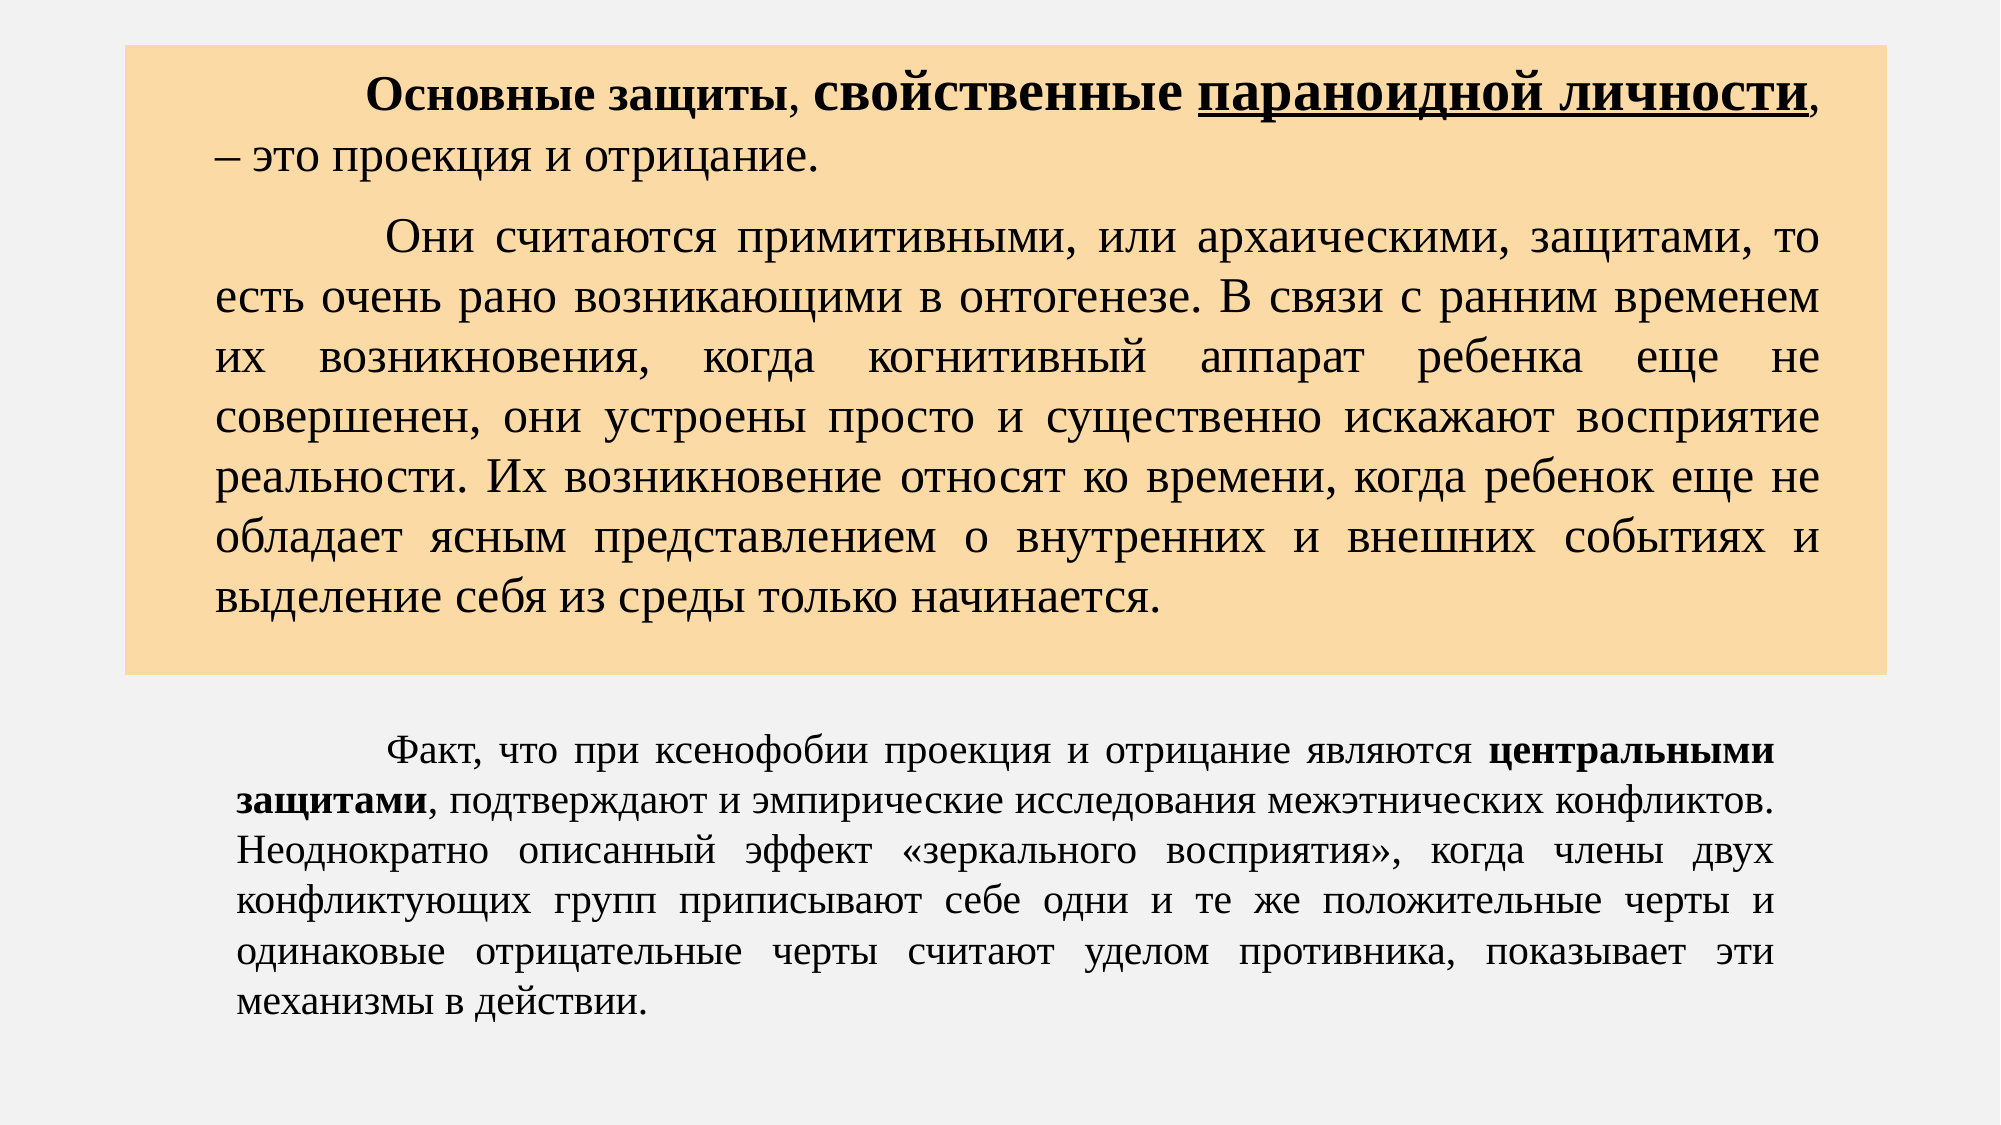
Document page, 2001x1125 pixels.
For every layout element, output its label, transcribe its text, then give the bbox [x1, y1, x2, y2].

text_box Факт, что при ксенофобии проекция и отрицание являются центральными защитами, подтверждают и эмпирические исследования межэтнических конфликтов. Неоднократно описанный эффект «зеркального восприятия», когда члены двух конфликтующих групп приписывают себе одни и те же положительные черты и одинаковые отрицательные черты считают уделом противника, показывает эти механизмы в действии. [221, 714, 1790, 1030]
picture [124, 45, 1887, 675]
